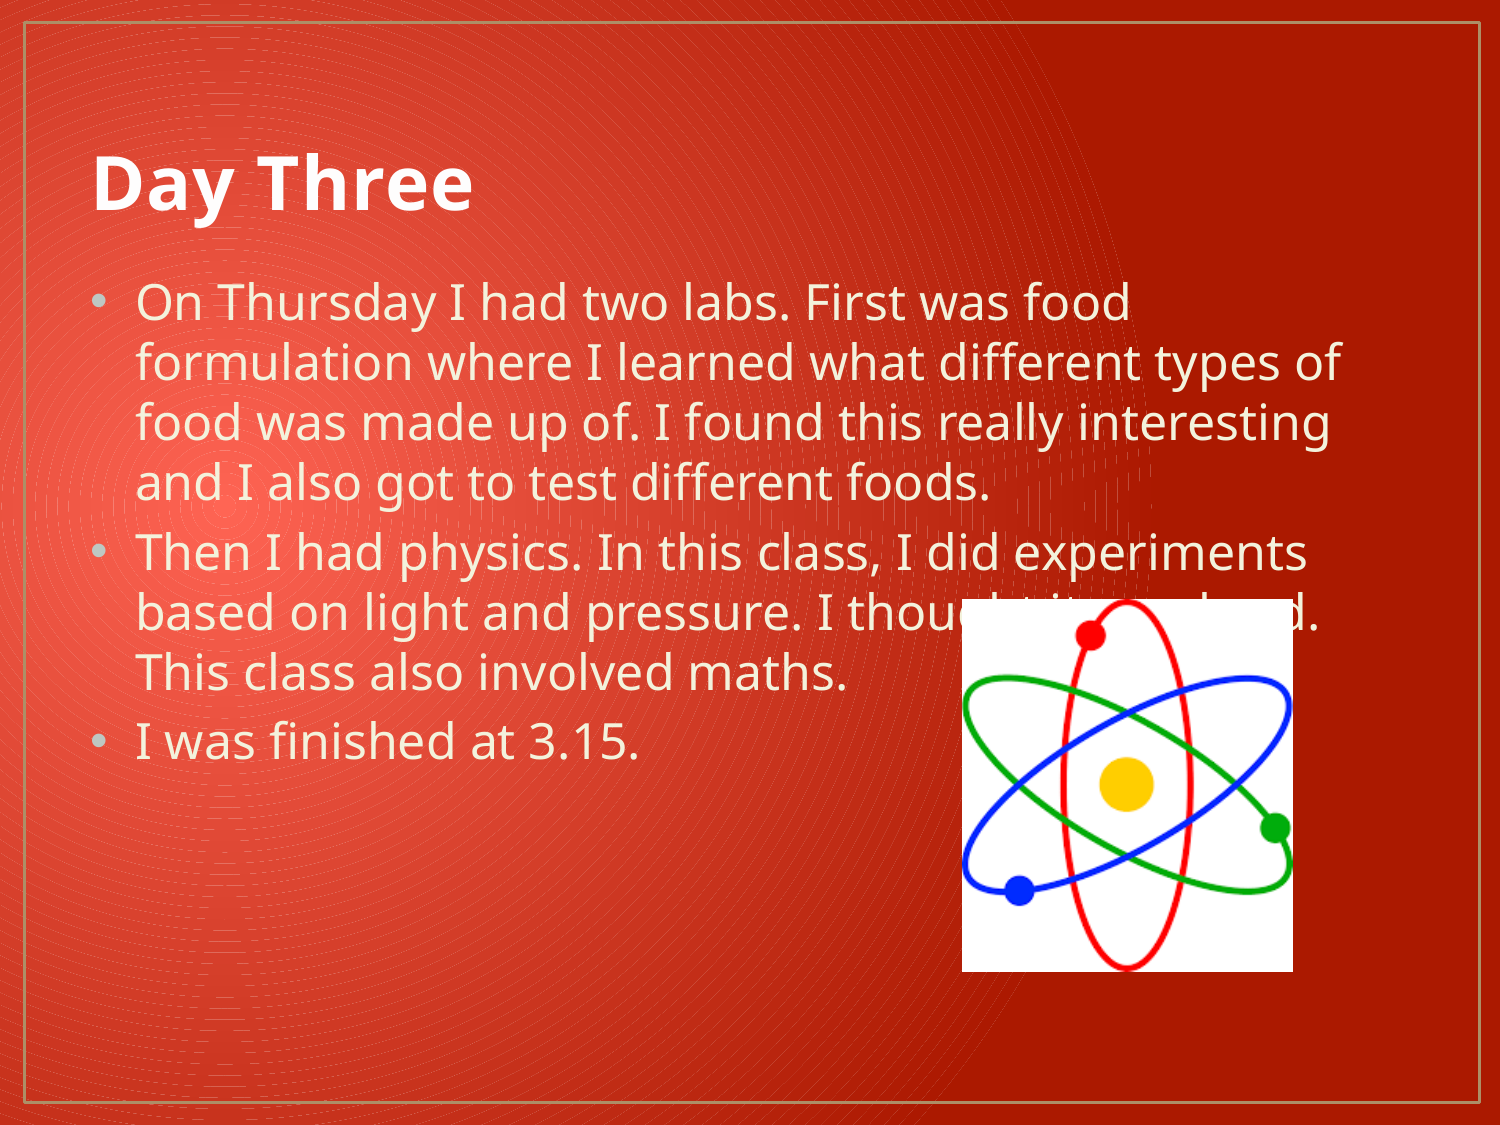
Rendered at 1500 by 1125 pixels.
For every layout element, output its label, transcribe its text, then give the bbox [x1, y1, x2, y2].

picture [962, 599, 1293, 973]
list On Thursday I had two labs. First was food formulation where I learned what different types of food was made up of. I found this really interesting and I also got to test different foods. Then I had physics. In this class, I did experiments based on light and pressure. I thought it was hard. This class also involved maths. I was finished at 3.15. [75, 262, 1425, 1005]
title Day Three [75, 45, 1425, 233]
